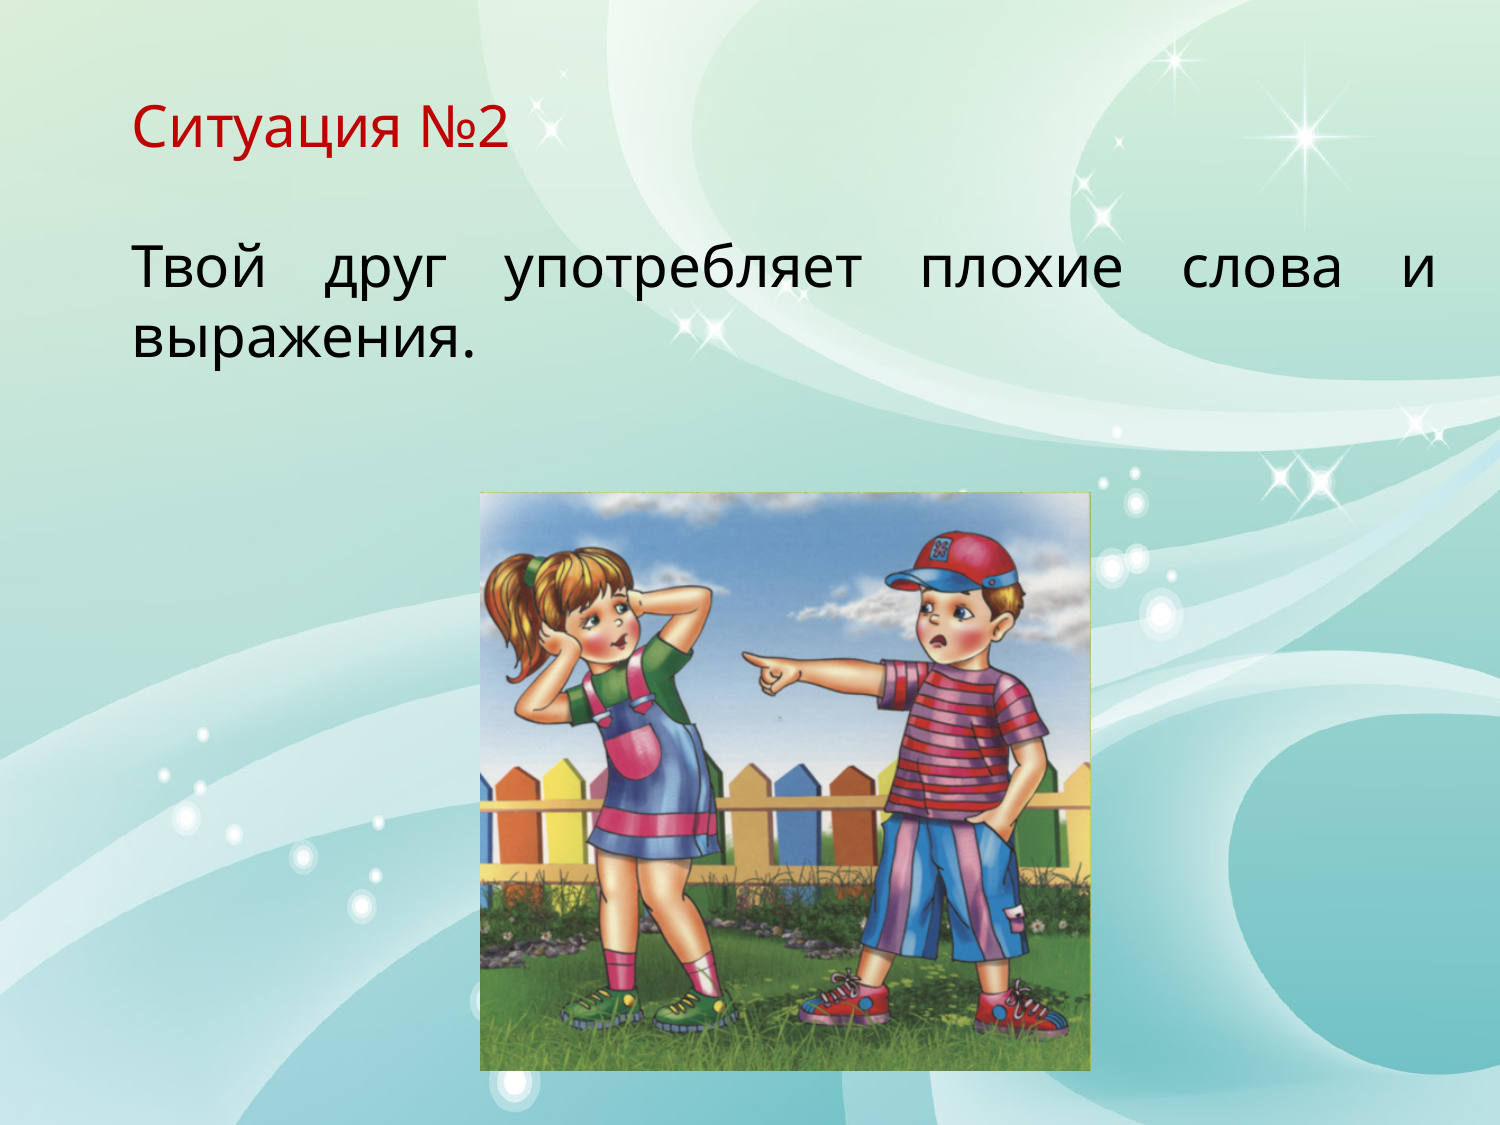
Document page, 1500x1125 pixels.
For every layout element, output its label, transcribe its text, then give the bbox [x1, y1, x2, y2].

text_box Ситуация №2 Твой друг употребляет плохие слова и выражения. [117, 81, 1453, 377]
picture [0, 0, 1500, 1125]
